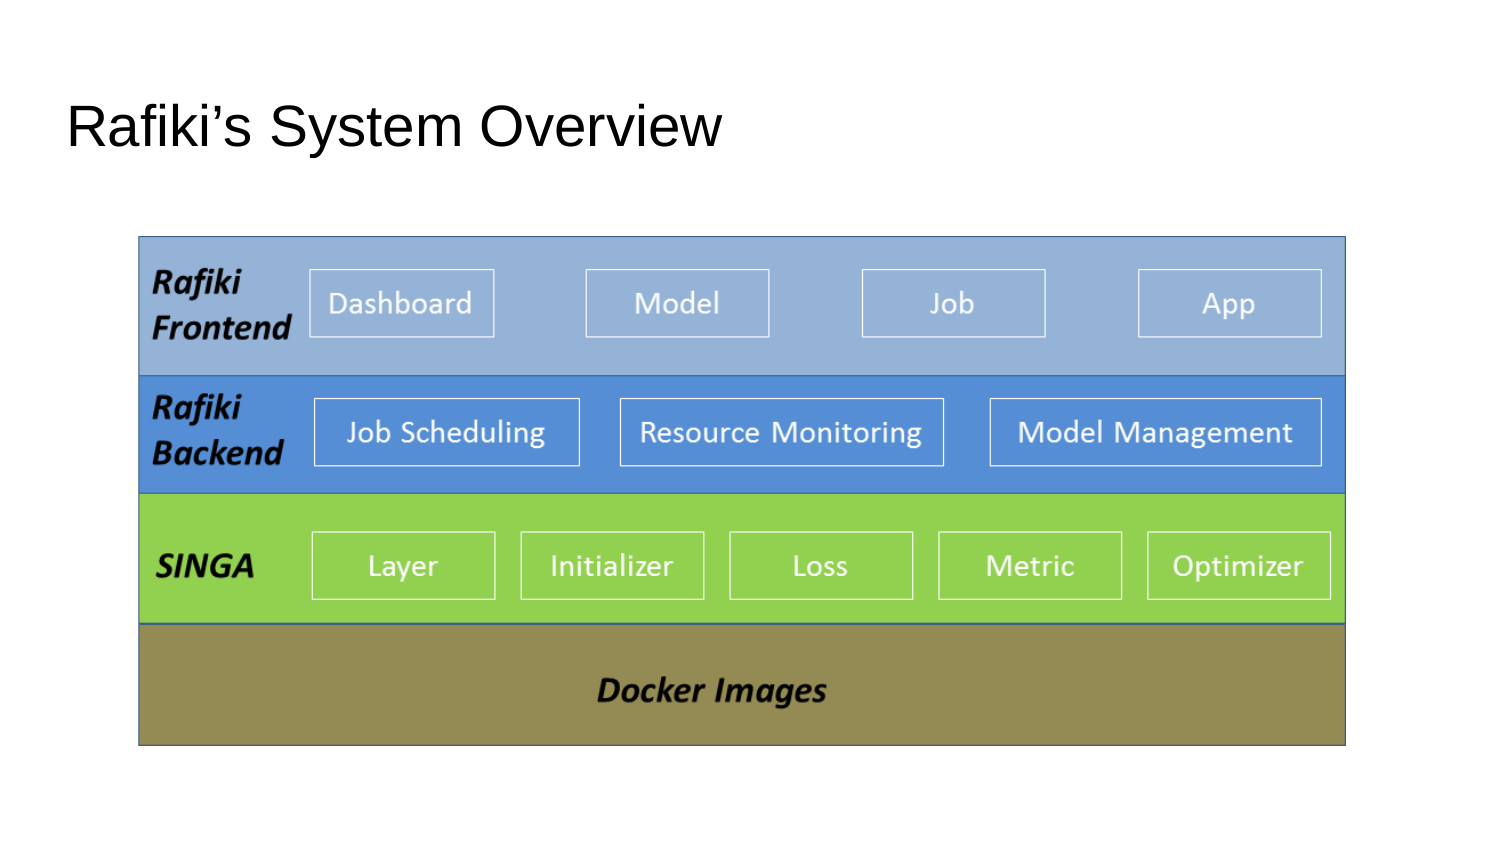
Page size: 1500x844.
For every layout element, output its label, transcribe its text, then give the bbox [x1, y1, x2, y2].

picture [128, 235, 1346, 747]
title Rafiki’s System Overview [51, 72, 1449, 167]
